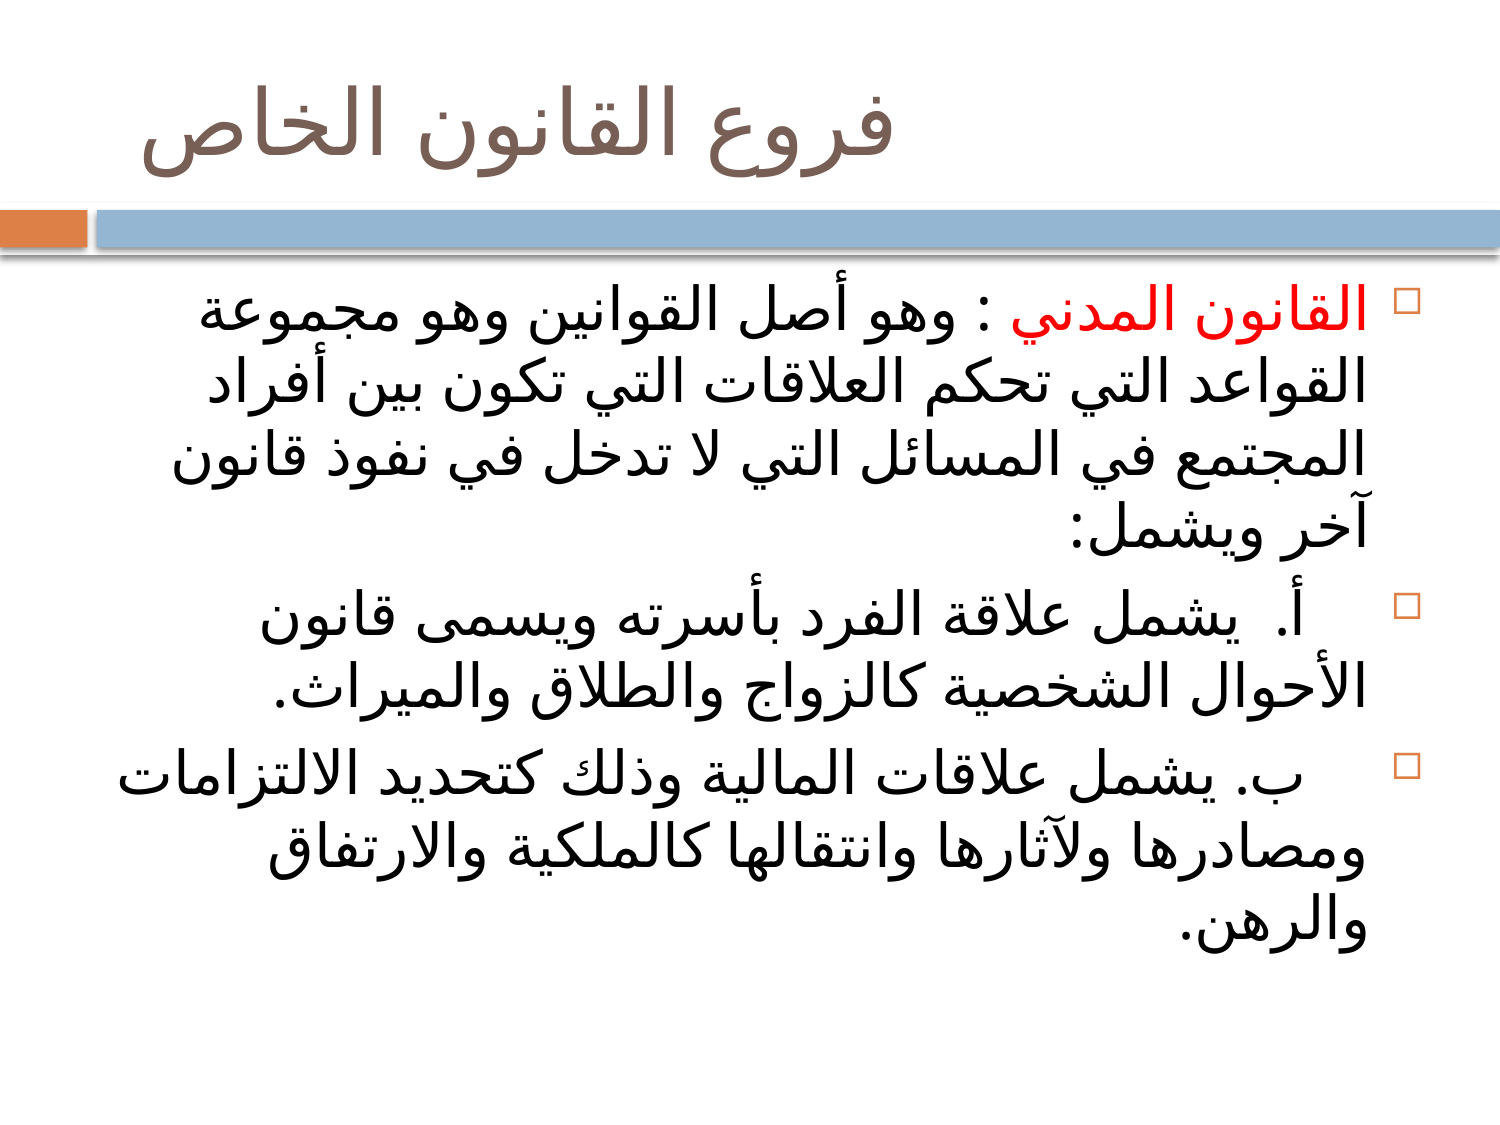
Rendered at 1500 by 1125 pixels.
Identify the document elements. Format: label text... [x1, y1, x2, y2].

title فروع القانون الخاص [100, 37, 1438, 200]
list القانون المدني : وهو أصل القوانين وهو مجموعة القواعد التي تحكم العلاقات التي تكون بين أفراد المجتمع في المسائل التي لا تدخل في نفوذ قانون آخر ويشمل: أ. يشمل علاقة الفرد بأسرته ويسمى قانون الأحوال الشخصية كالزواج والطلاق والميراث. ب. يشمل علاقات المالية وذلك كتحديد الالتزامات ومصادرها ولآثارها وانتقالها كالملكية والارتفاق والرهن. [100, 262, 1438, 1000]
